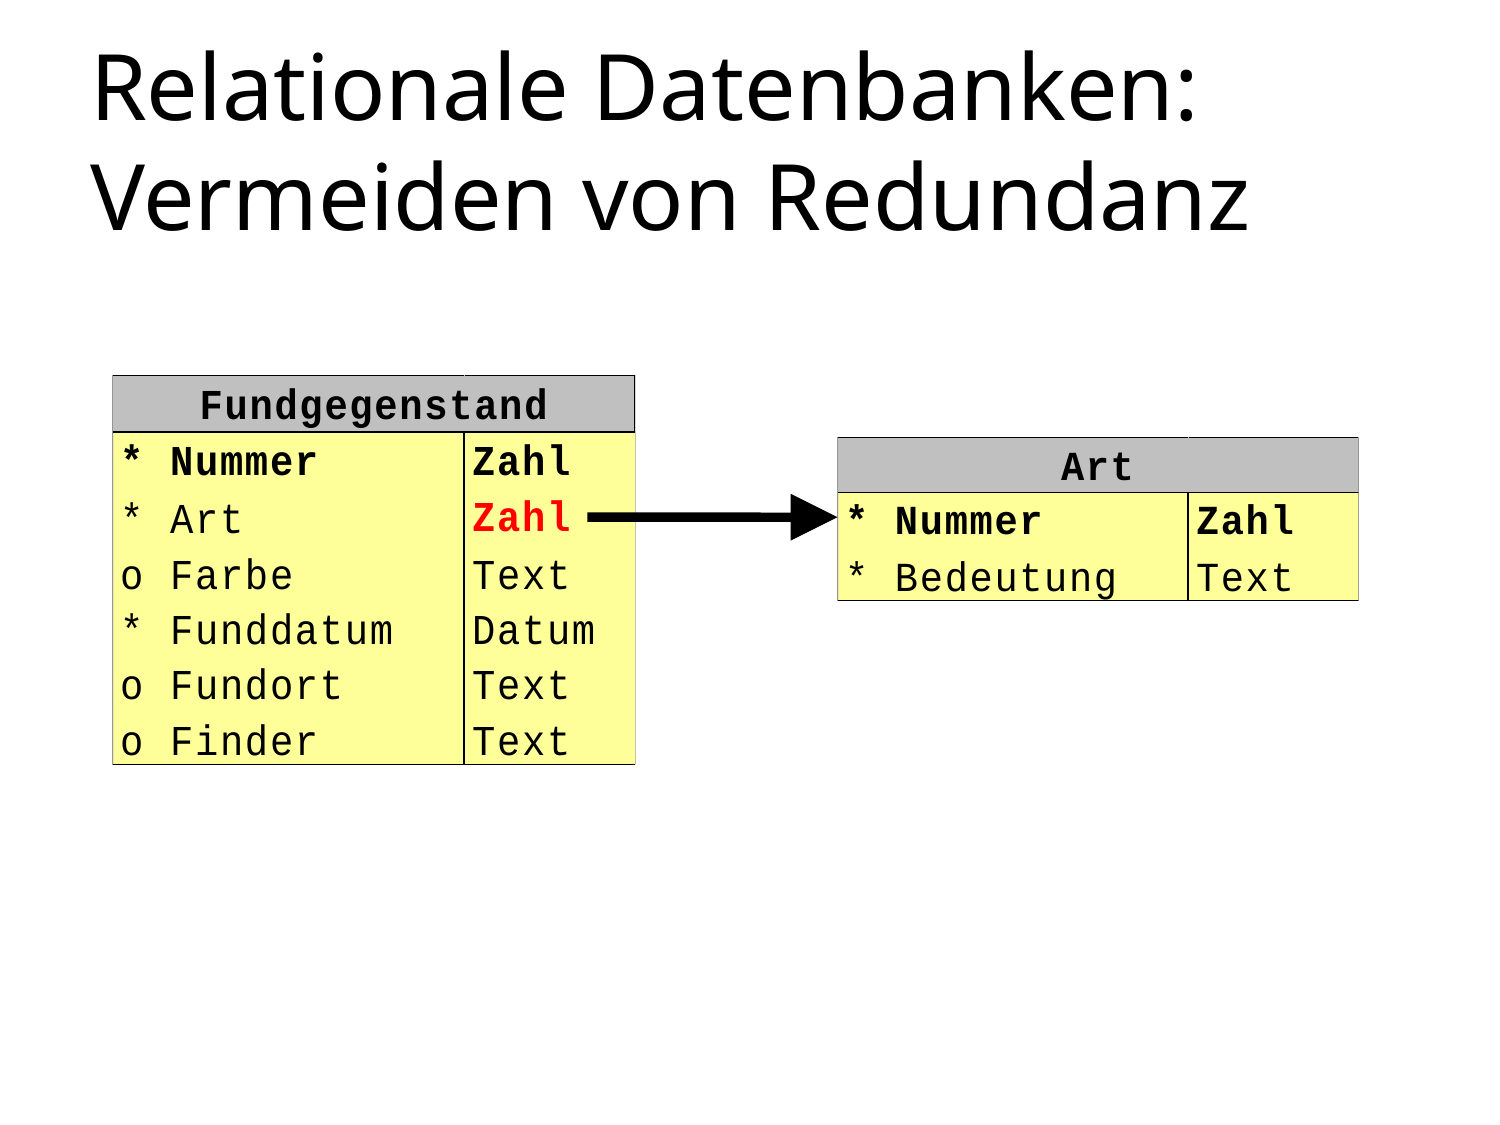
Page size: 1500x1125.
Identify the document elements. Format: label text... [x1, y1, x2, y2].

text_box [112, 374, 637, 766]
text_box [837, 437, 1360, 602]
title Relationale Datenbanken: Vermeiden von Redundanz [75, 45, 1425, 233]
text_box [640, 506, 832, 528]
